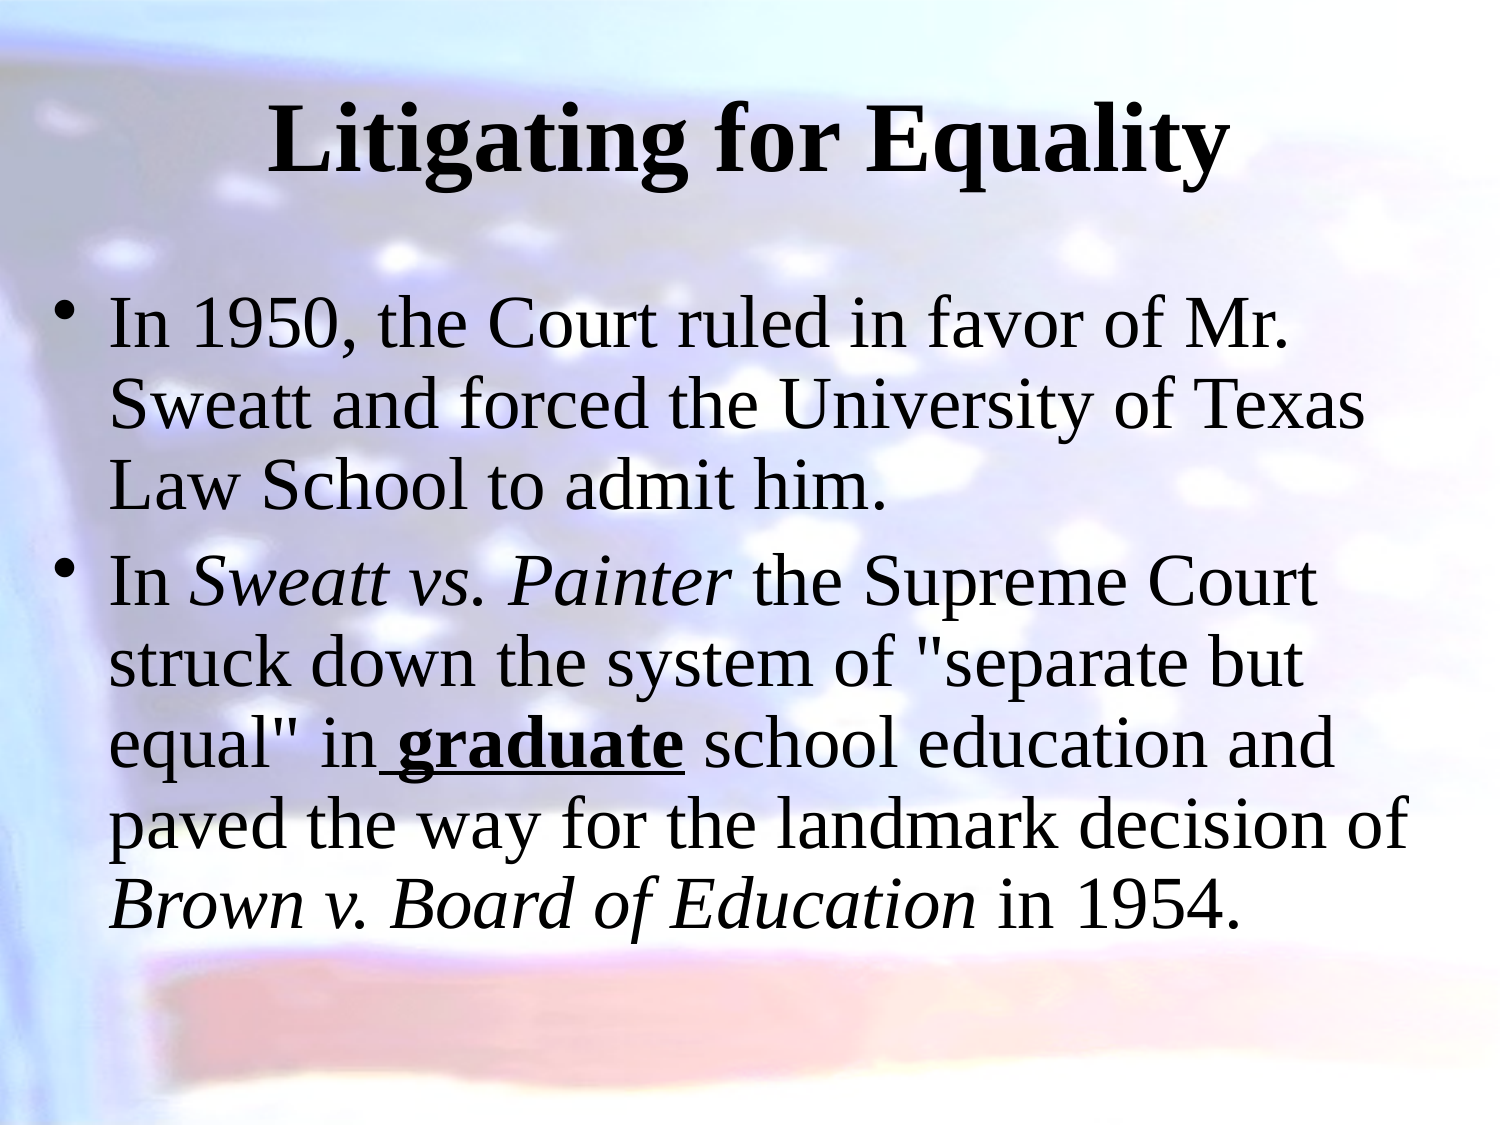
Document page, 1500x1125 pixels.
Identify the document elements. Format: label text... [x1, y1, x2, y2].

picture [0, 0, 1500, 1125]
list In 1950, the Court ruled in favor of Mr. Sweatt and forced the University of Texas Law School to admit him. In Sweatt vs. Painter the Supreme Court struck down the system of "separate but equal" in graduate school education and paved the way for the landmark decision of Brown v. Board of Education in 1954. [37, 274, 1463, 1026]
title Litigating for Equality [112, 37, 1388, 226]
